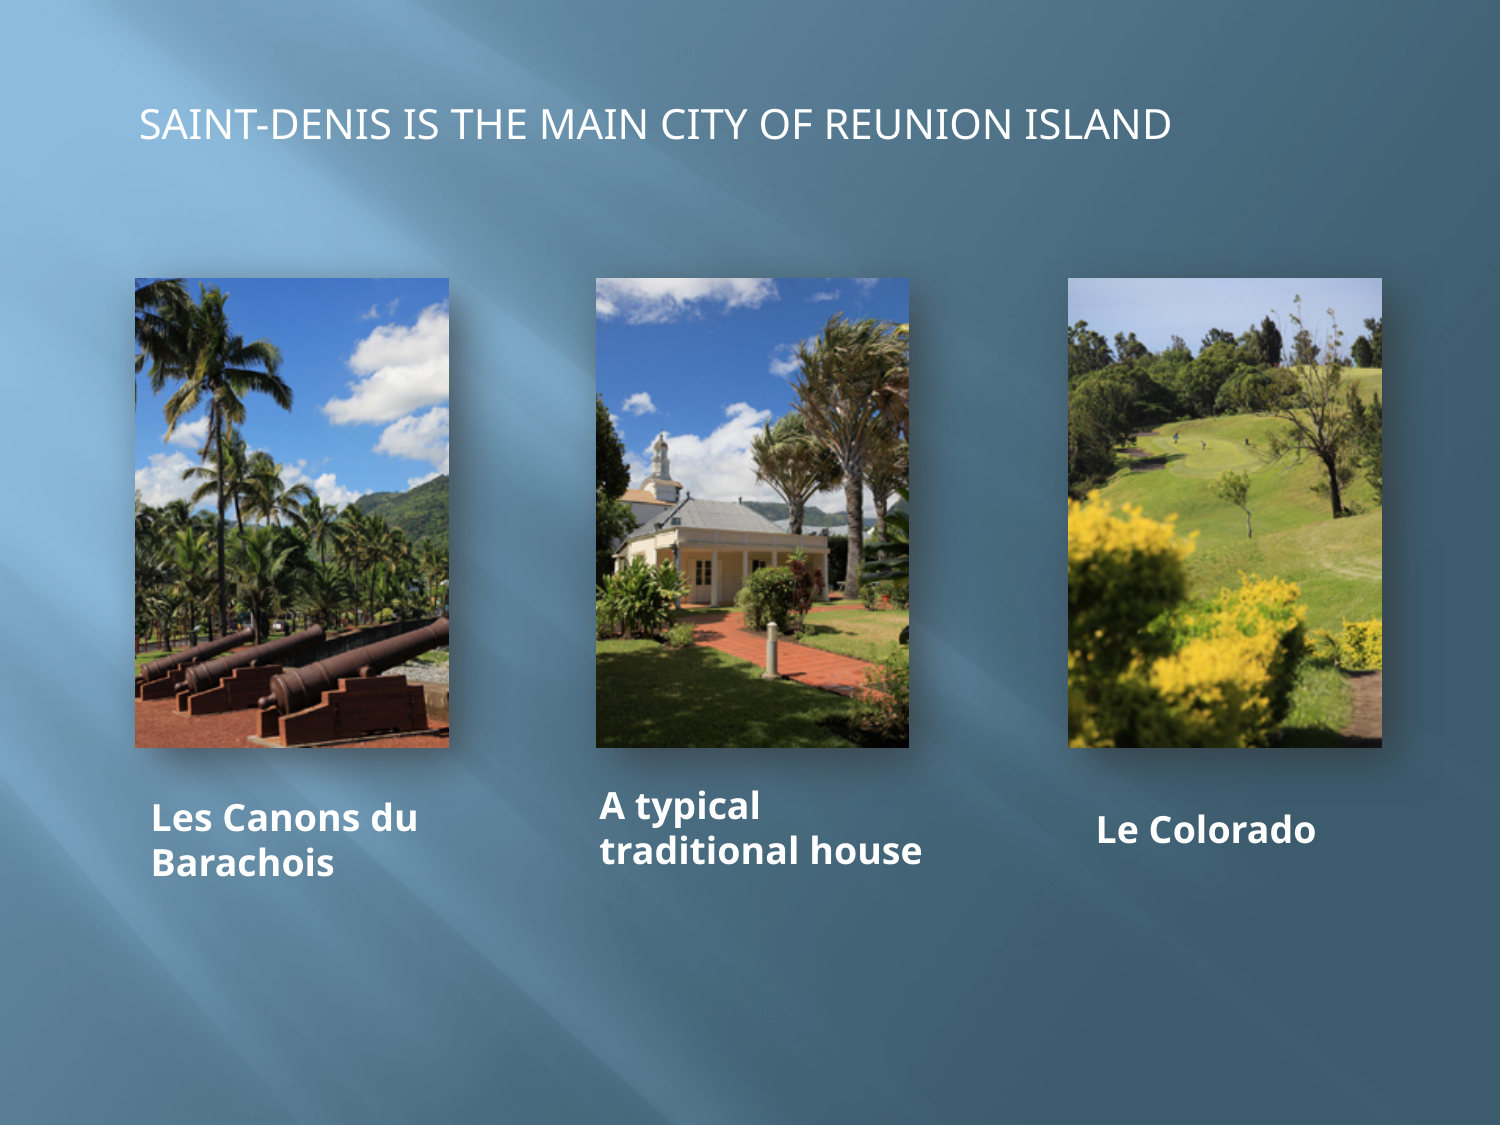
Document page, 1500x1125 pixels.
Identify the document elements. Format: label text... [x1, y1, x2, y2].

text_box SAINT-DENIS IS THE MAIN CITY OF REUNION ISLAND [123, 90, 1459, 155]
picture [135, 278, 449, 748]
text_box A typical traditional house [584, 775, 939, 880]
picture [596, 278, 910, 748]
picture [1068, 278, 1382, 748]
text_box Le Colorado [1080, 798, 1377, 859]
text_box Les Canons du Barachois [135, 786, 455, 892]
